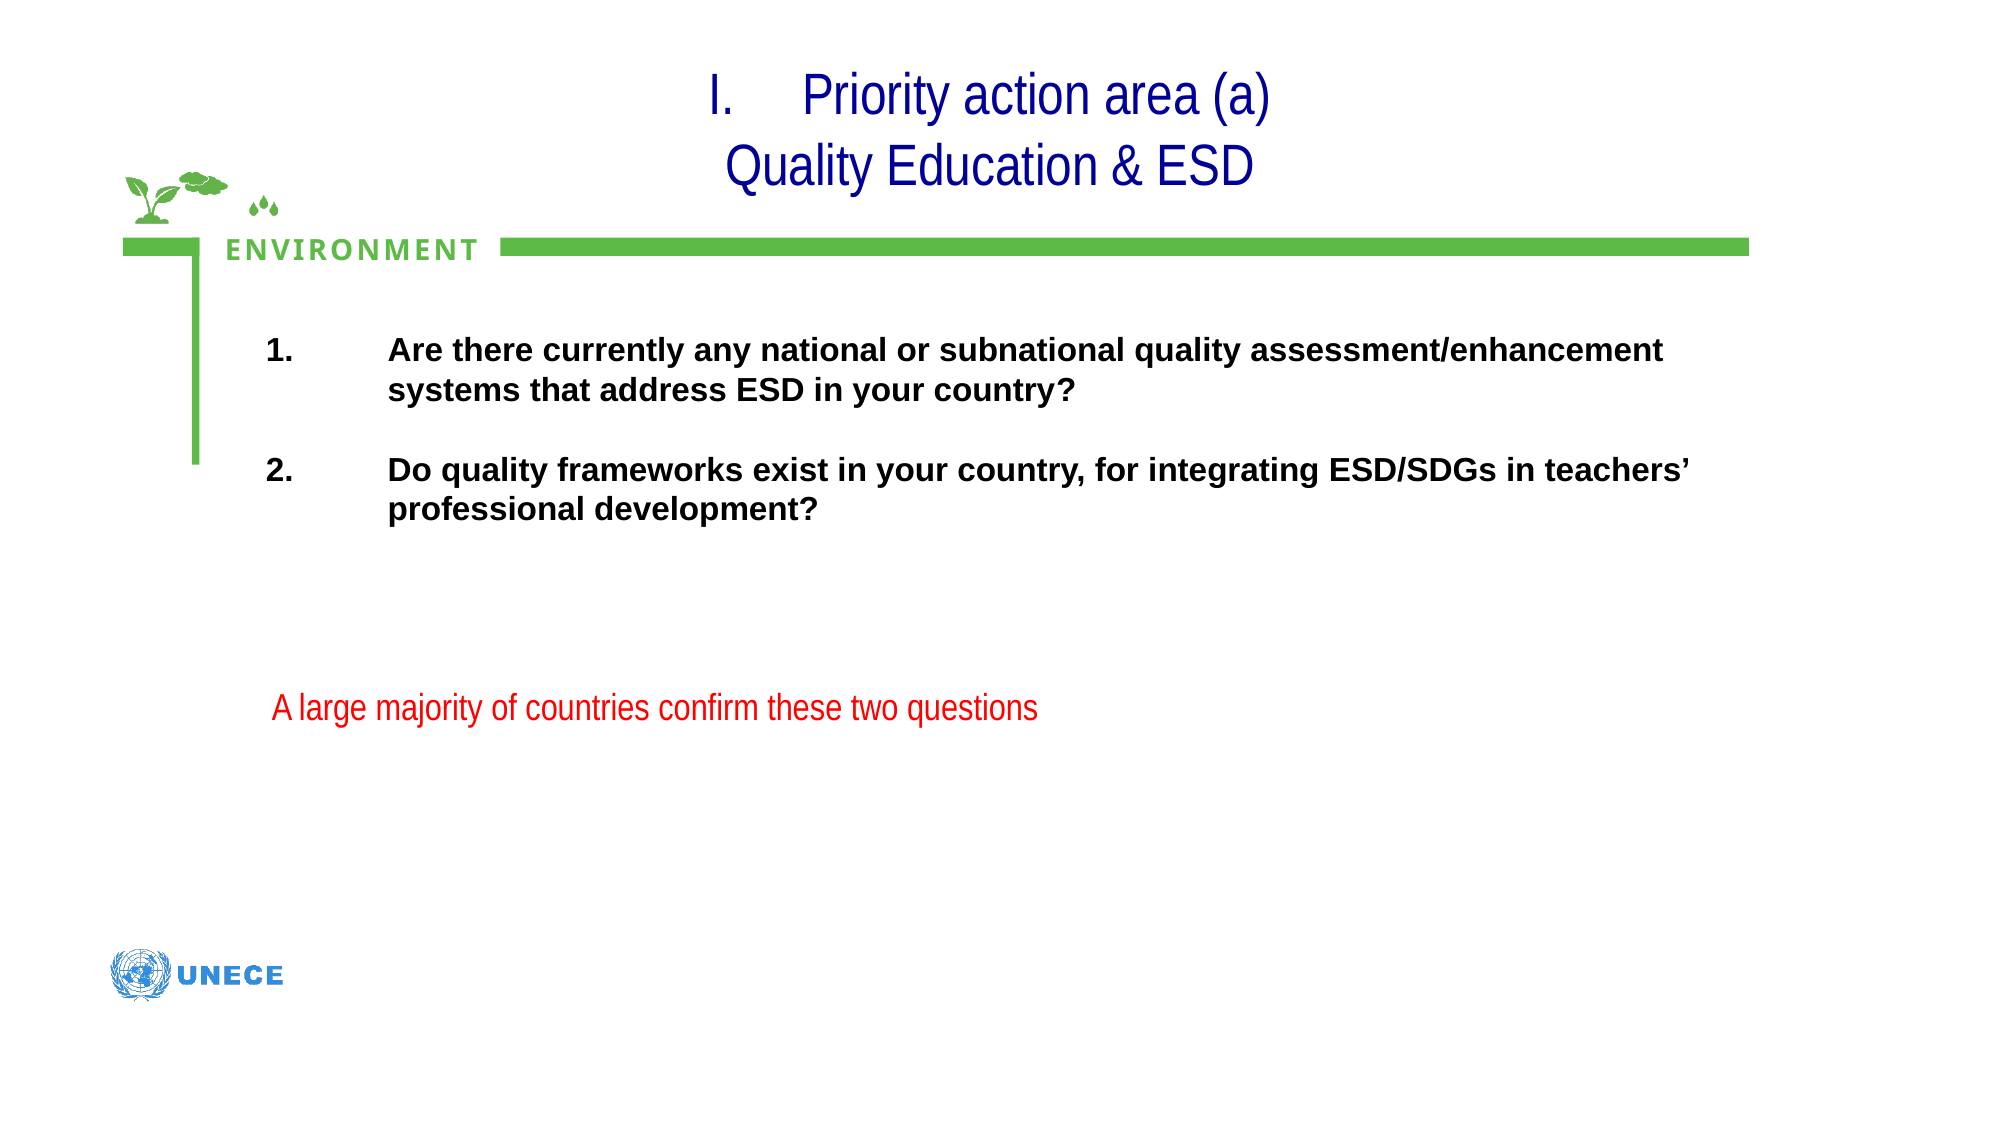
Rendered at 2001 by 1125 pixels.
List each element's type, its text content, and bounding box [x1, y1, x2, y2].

text_box A large majority of countries confirm these two questions [257, 675, 1054, 736]
picture [106, 947, 285, 1002]
text_box Priority action area (a) Quality Education & ESD [399, 62, 1581, 81]
text_box Are there currently any national or subnational quality assessment/enhancement systems that address ESD in your country? Do quality frameworks exist in your country, for integrating ESD/SDGs in teachers’ professional development? [250, 318, 1803, 572]
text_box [122, 81, 1749, 465]
